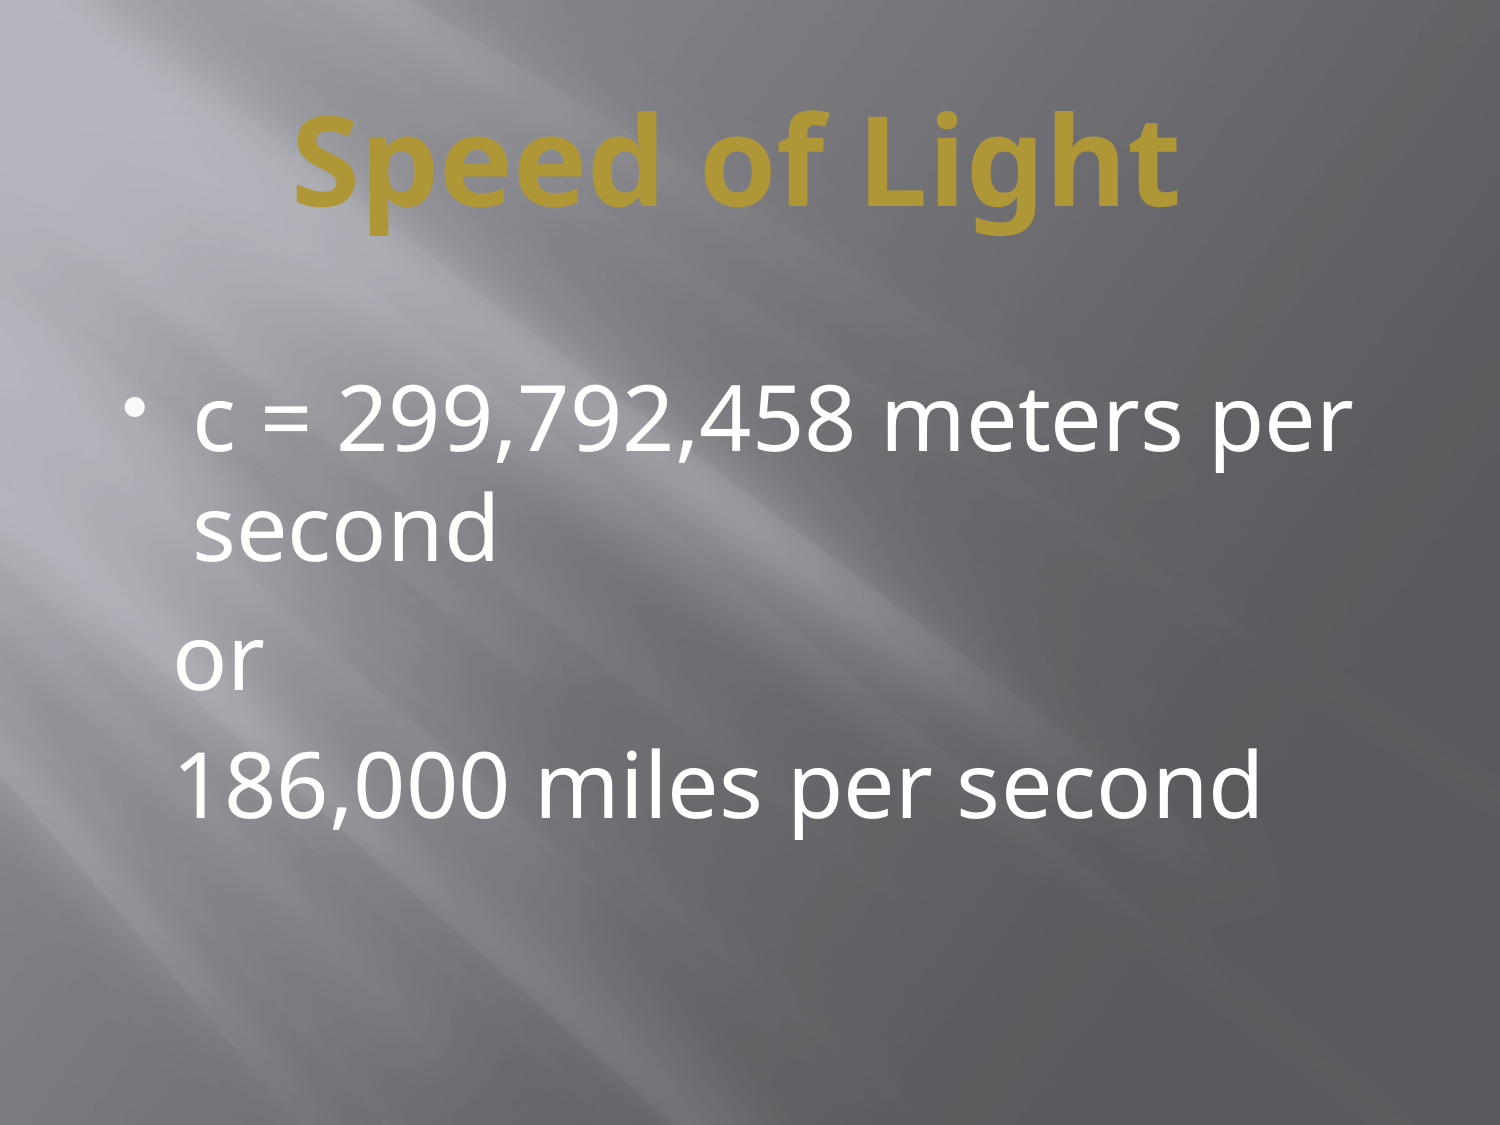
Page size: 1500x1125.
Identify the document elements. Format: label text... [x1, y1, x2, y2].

list c = 299,792,458 meters per second or 186,000 miles per second [87, 352, 1438, 1125]
title Speed of Light [62, 62, 1413, 250]
